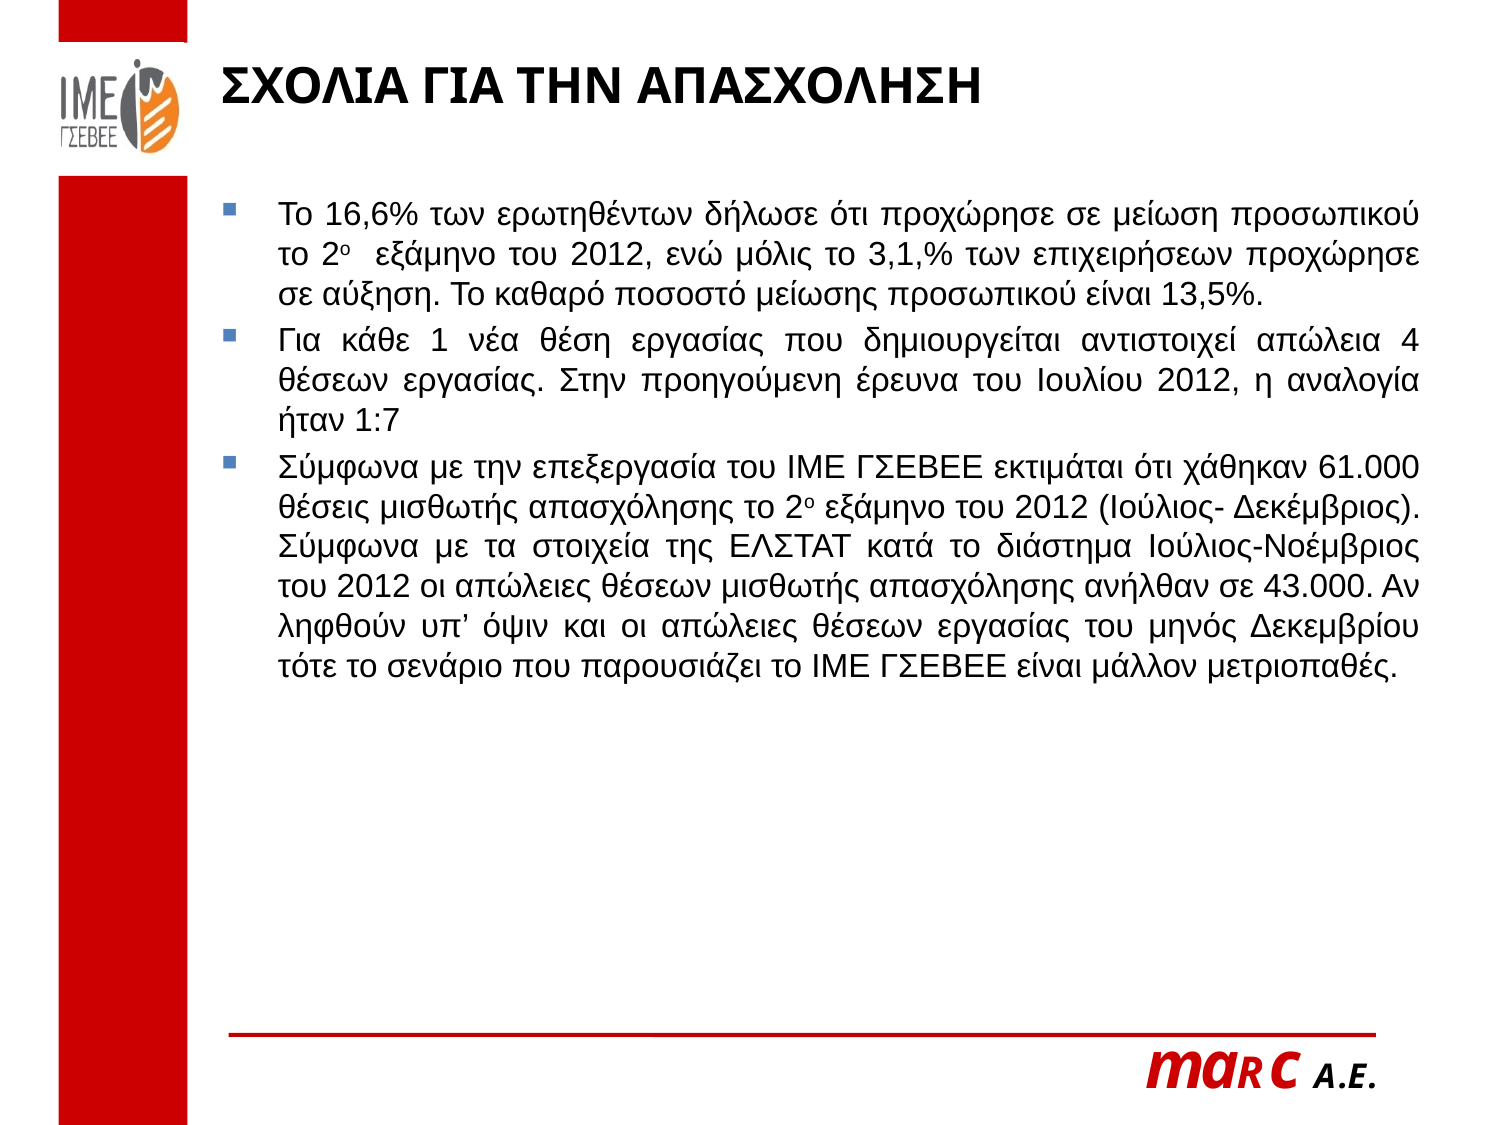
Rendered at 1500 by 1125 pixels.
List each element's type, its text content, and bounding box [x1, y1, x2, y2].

list Το 16,6% των ερωτηθέντων δήλωσε ότι προχώρησε σε μείωση προσωπικού το 2ο εξάμηνο του 2012, ενώ μόλις το 3,1,% των επιχειρήσεων προχώρησε σε αύξηση. Το καθαρό ποσοστό μείωσης προσωπικού είναι 13,5%. Για κάθε 1 νέα θέση εργασίας που δημιουργείται αντιστοιχεί απώλεια 4 θέσεων εργασίας. Στην προηγούμενη έρευνα του Ιουλίου 2012, η αναλογία ήταν 1:7 Σύμφωνα με την επεξεργασία του ΙΜΕ ΓΣΕΒΕΕ εκτιμάται ότι χάθηκαν 61.000 θέσεις μισθωτής απασχόλησης το 2ο εξάμηνο του 2012 (Ιούλιος- Δεκέμβριος). Σύμφωνα με τα στοιχεία της ΕΛΣΤΑΤ κατά το διάστημα Ιούλιος-Νοέμβριος του 2012 οι απώλειες θέσεων μισθωτής απασχόλησης ανήλθαν σε 43.000. Αν ληφθούν υπ’ όψιν και οι απώλειες θέσεων εργασίας του μηνός Δεκεμβρίου τότε το σενάριο που παρουσιάζει το ΙΜΕ ΓΣΕΒΕΕ είναι μάλλον μετριοπαθές. [206, 184, 1438, 928]
picture [53, 42, 184, 175]
title ΣΧΟΛΙΑ ΓΙΑ ΤΗΝ ΑΠΑΣΧΟΛΗΣΗ [206, 45, 1426, 126]
